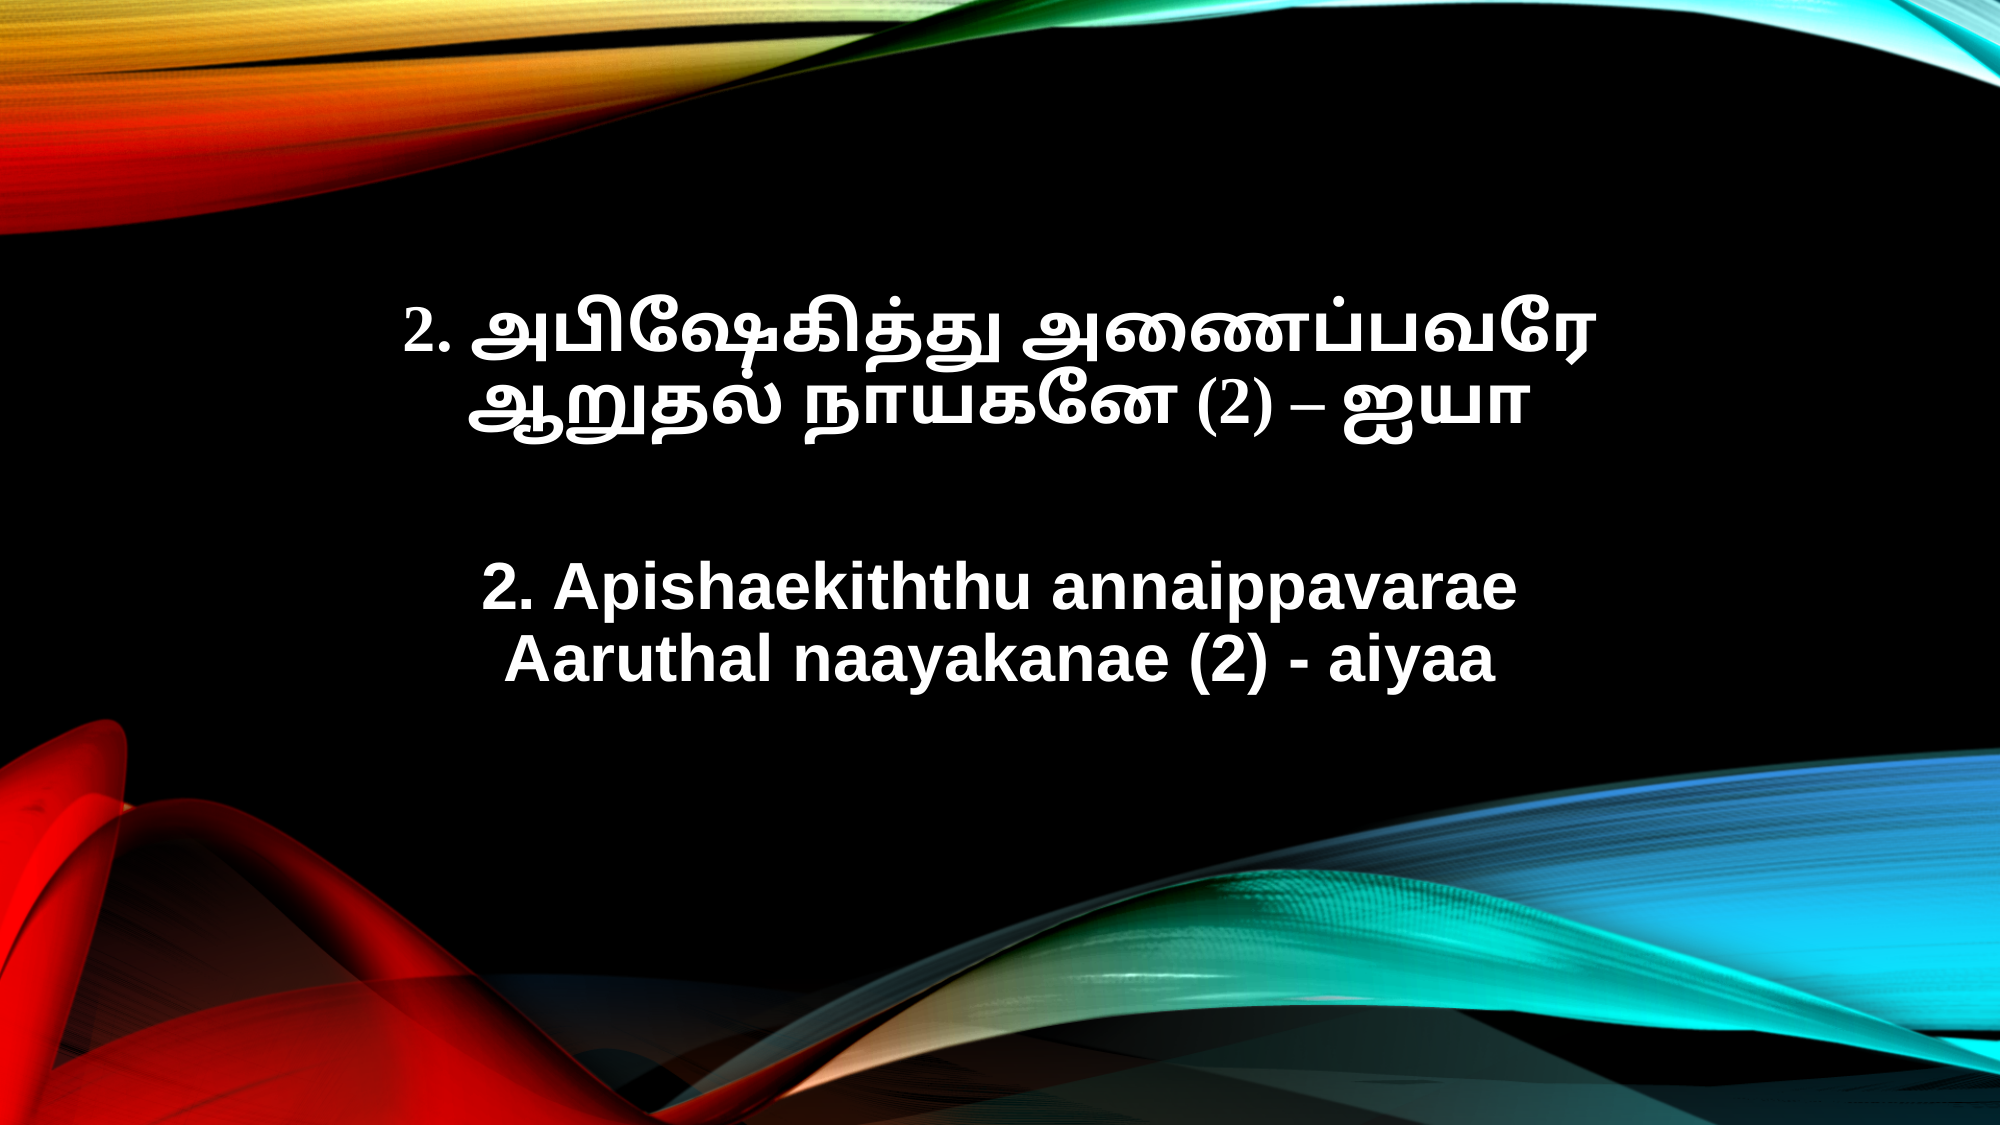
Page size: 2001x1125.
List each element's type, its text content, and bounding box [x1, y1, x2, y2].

subtitle 2. அபிஷேகித்து அணைப்பவரே ஆறுதல் நாயகனே (2) – ஐயா 2. Apishaekiththu annaippavarae Aaruthal naayakanae (2) - aiyaa [0, 0, 2000, 1125]
